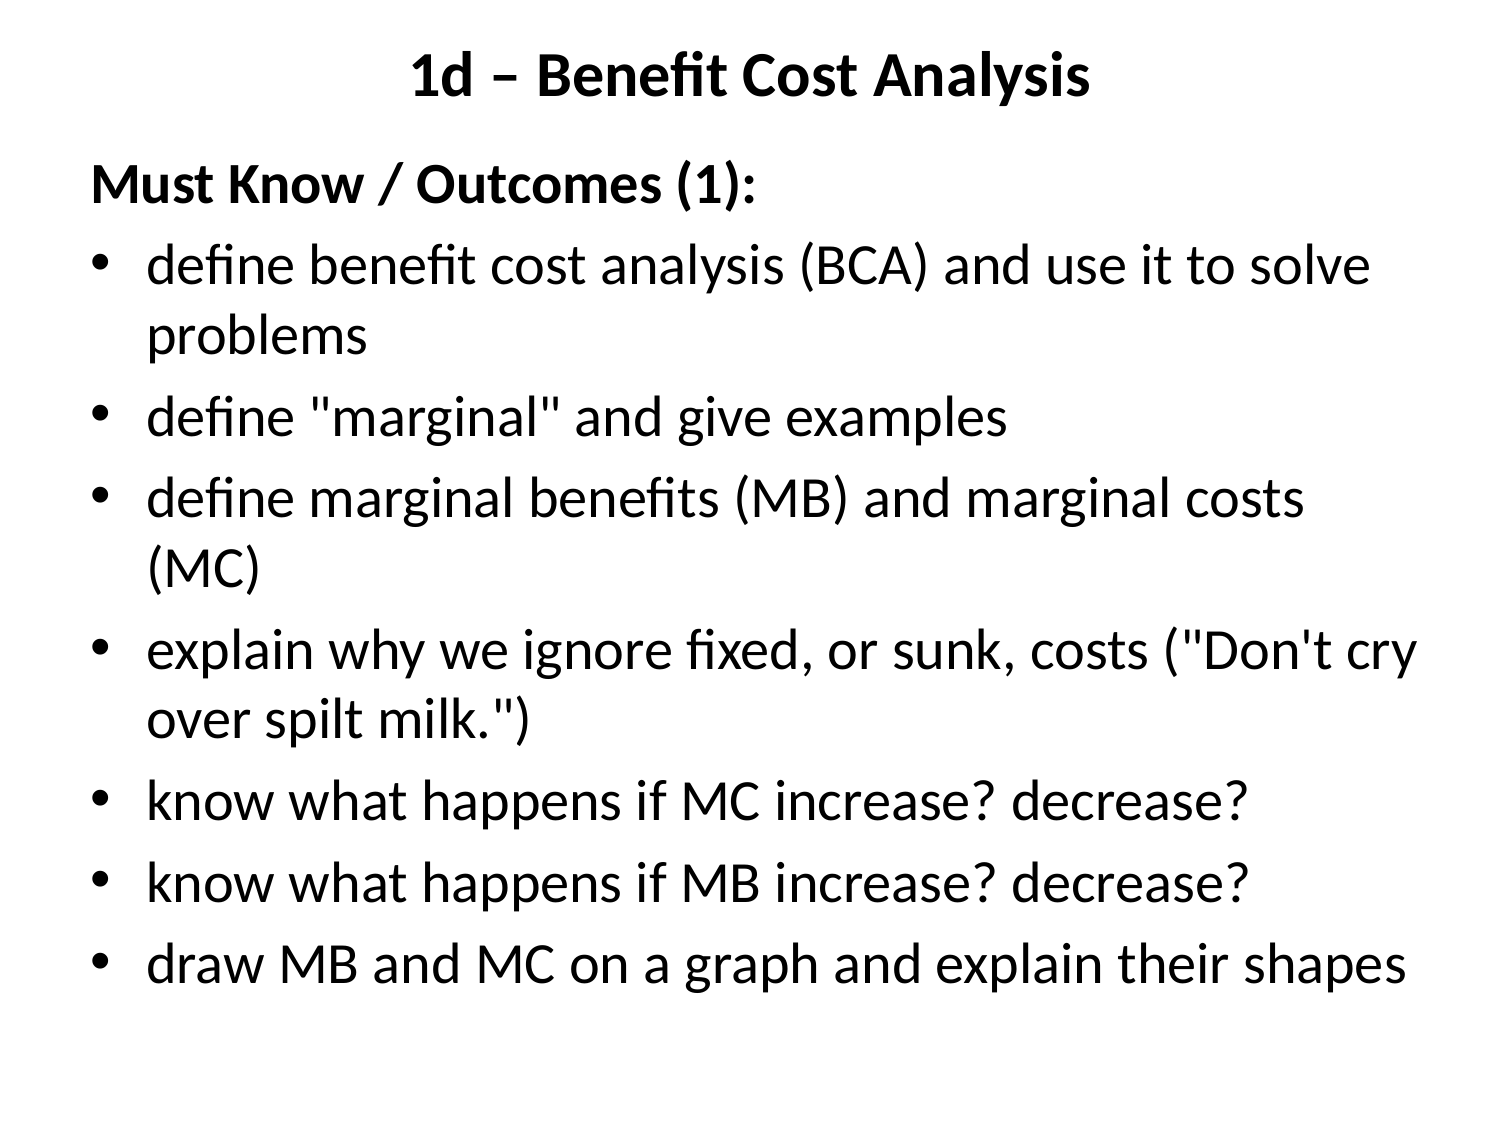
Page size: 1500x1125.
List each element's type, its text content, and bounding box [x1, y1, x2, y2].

list Must Know / Outcomes (1): define benefit cost analysis (BCA) and use it to solve problems define "marginal" and give examples define marginal benefits (MB) and marginal costs (MC) explain why we ignore fixed, or sunk, costs ("Don't cry over spilt milk.") know what happens if MC increase? decrease? know what happens if MB increase? decrease? draw MB and MC on a graph and explain their shapes [75, 137, 1438, 1063]
title 1d – Benefit Cost Analysis [75, 24, 1425, 118]
